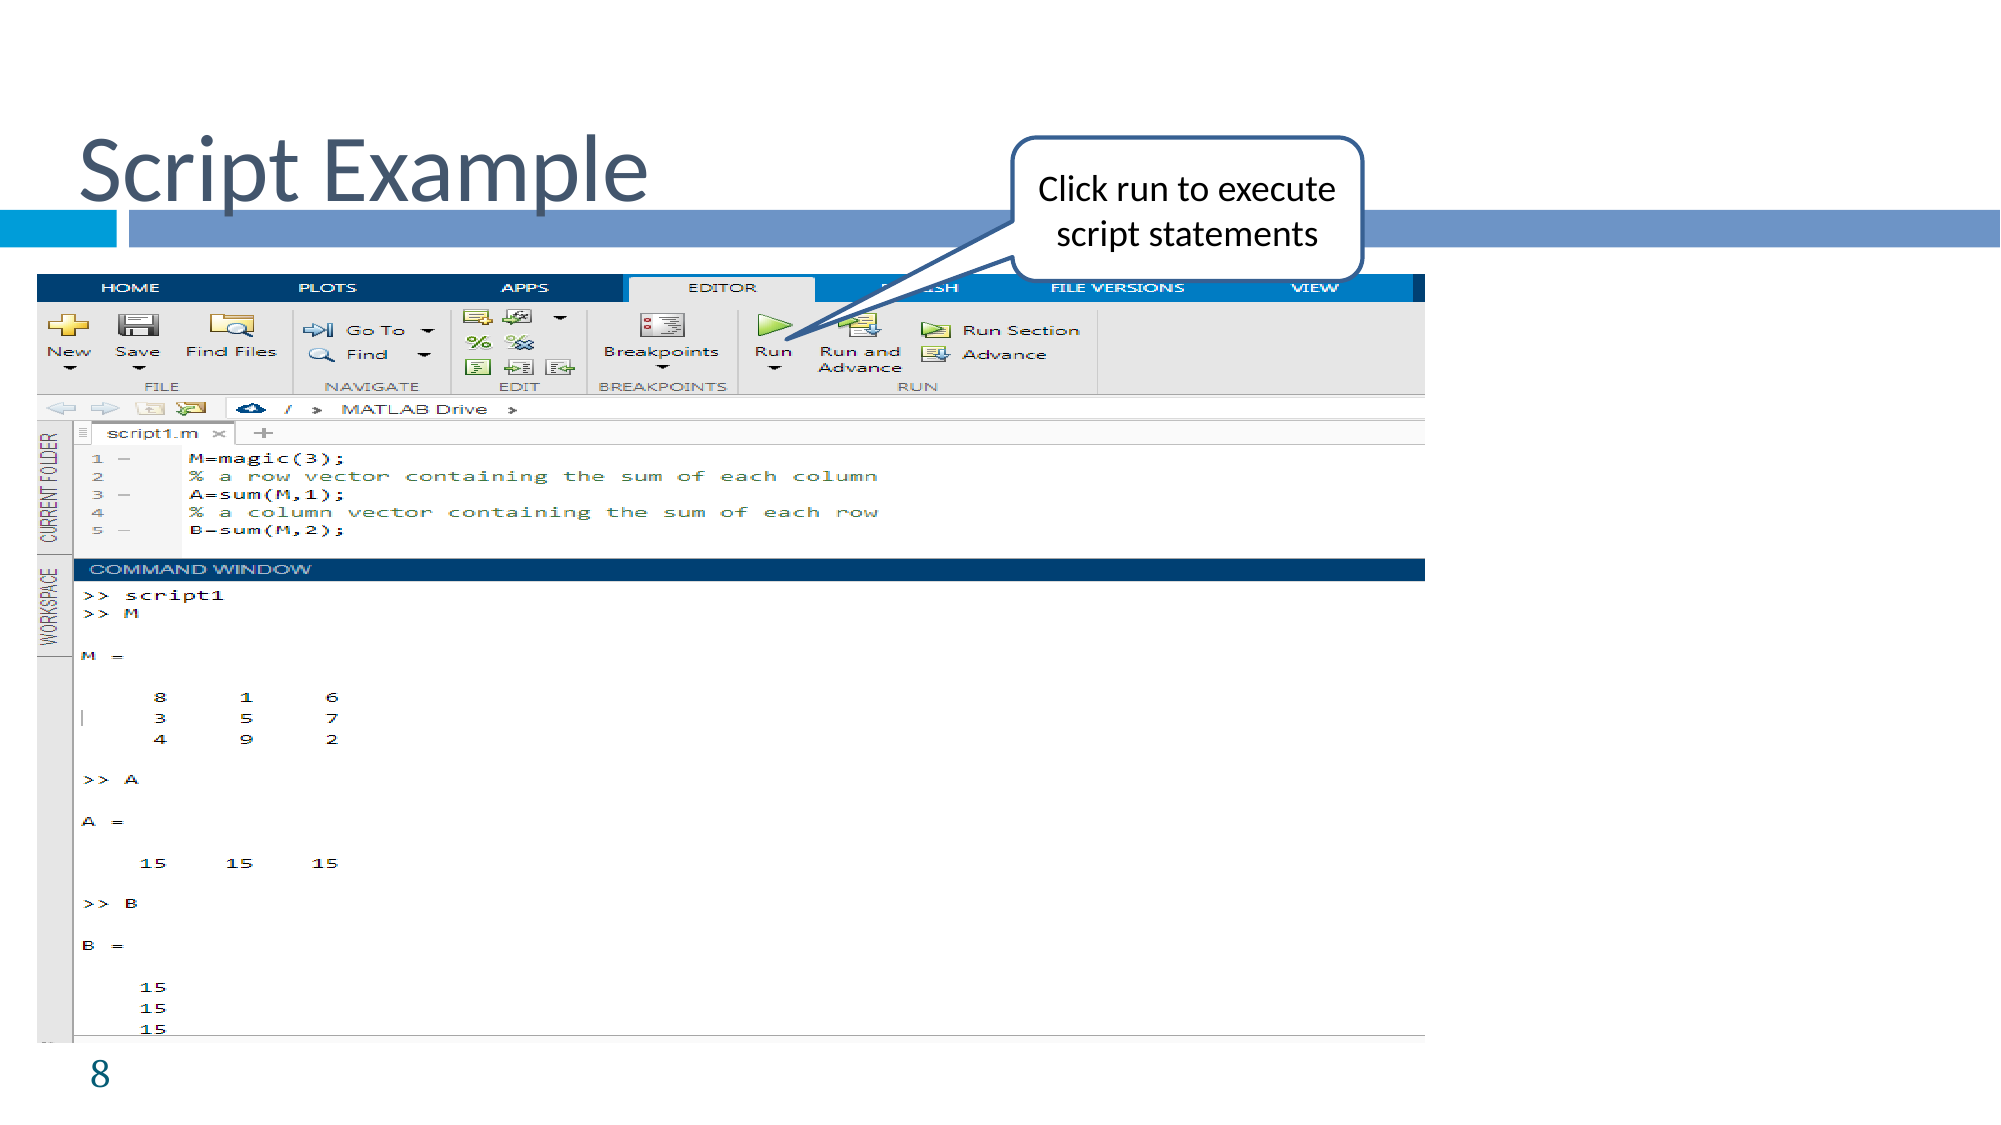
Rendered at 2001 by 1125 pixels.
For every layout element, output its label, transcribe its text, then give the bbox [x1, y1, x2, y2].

text_box Click run to execute script statements [908, 220, 1365, 273]
text_box Script Example [78, 12, 1625, 220]
picture [37, 274, 1426, 1043]
text_box 8 [75, 1052, 425, 1103]
